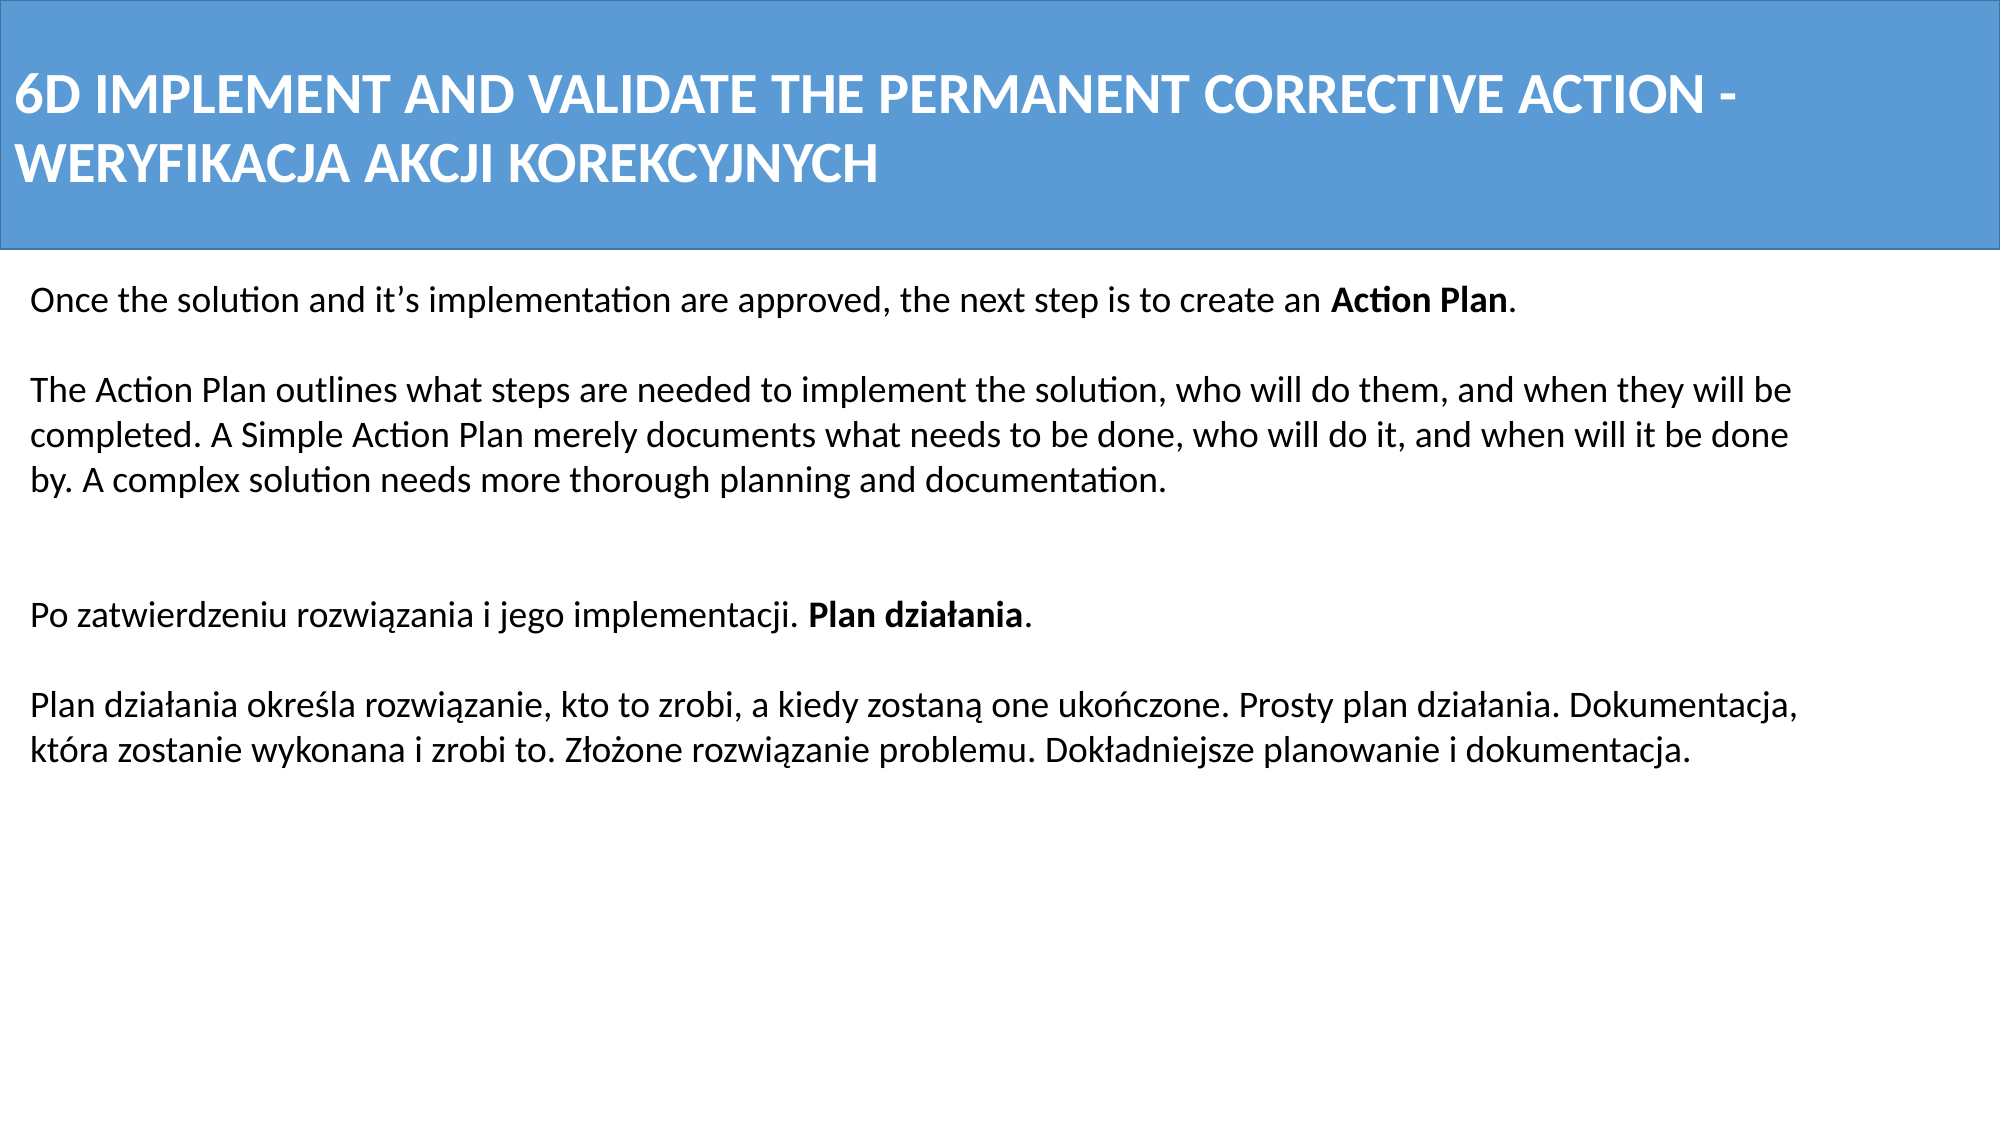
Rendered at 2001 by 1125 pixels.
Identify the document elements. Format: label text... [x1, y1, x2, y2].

text_box Once the solution and it’s implementation are approved, the next step is to create an Action Plan. The Action Plan outlines what steps are needed to implement the solution, who will do them, and when they will be completed. A Simple Action Plan merely documents what needs to be done, who will do it, and when will it be done by. A complex solution needs more thorough planning and documentation. Po zatwierdzeniu rozwiązania i jego implementacji. Plan działania. Plan działania określa rozwiązanie, kto to zrobi, a kiedy zostaną one ukończone. Prosty plan działania. Dokumentacja, która zostanie wykonana i zrobi to. Złożone rozwiązanie problemu. Dokładniejsze planowanie i dokumentacja. [15, 267, 1852, 778]
text_box 6D IMPLEMENT AND VALIDATE THE PERMANENT CORRECTIVE ACTION - WERYFIKACJA AKCJI KOREKCYJNYCH [0, 0, 2000, 250]
